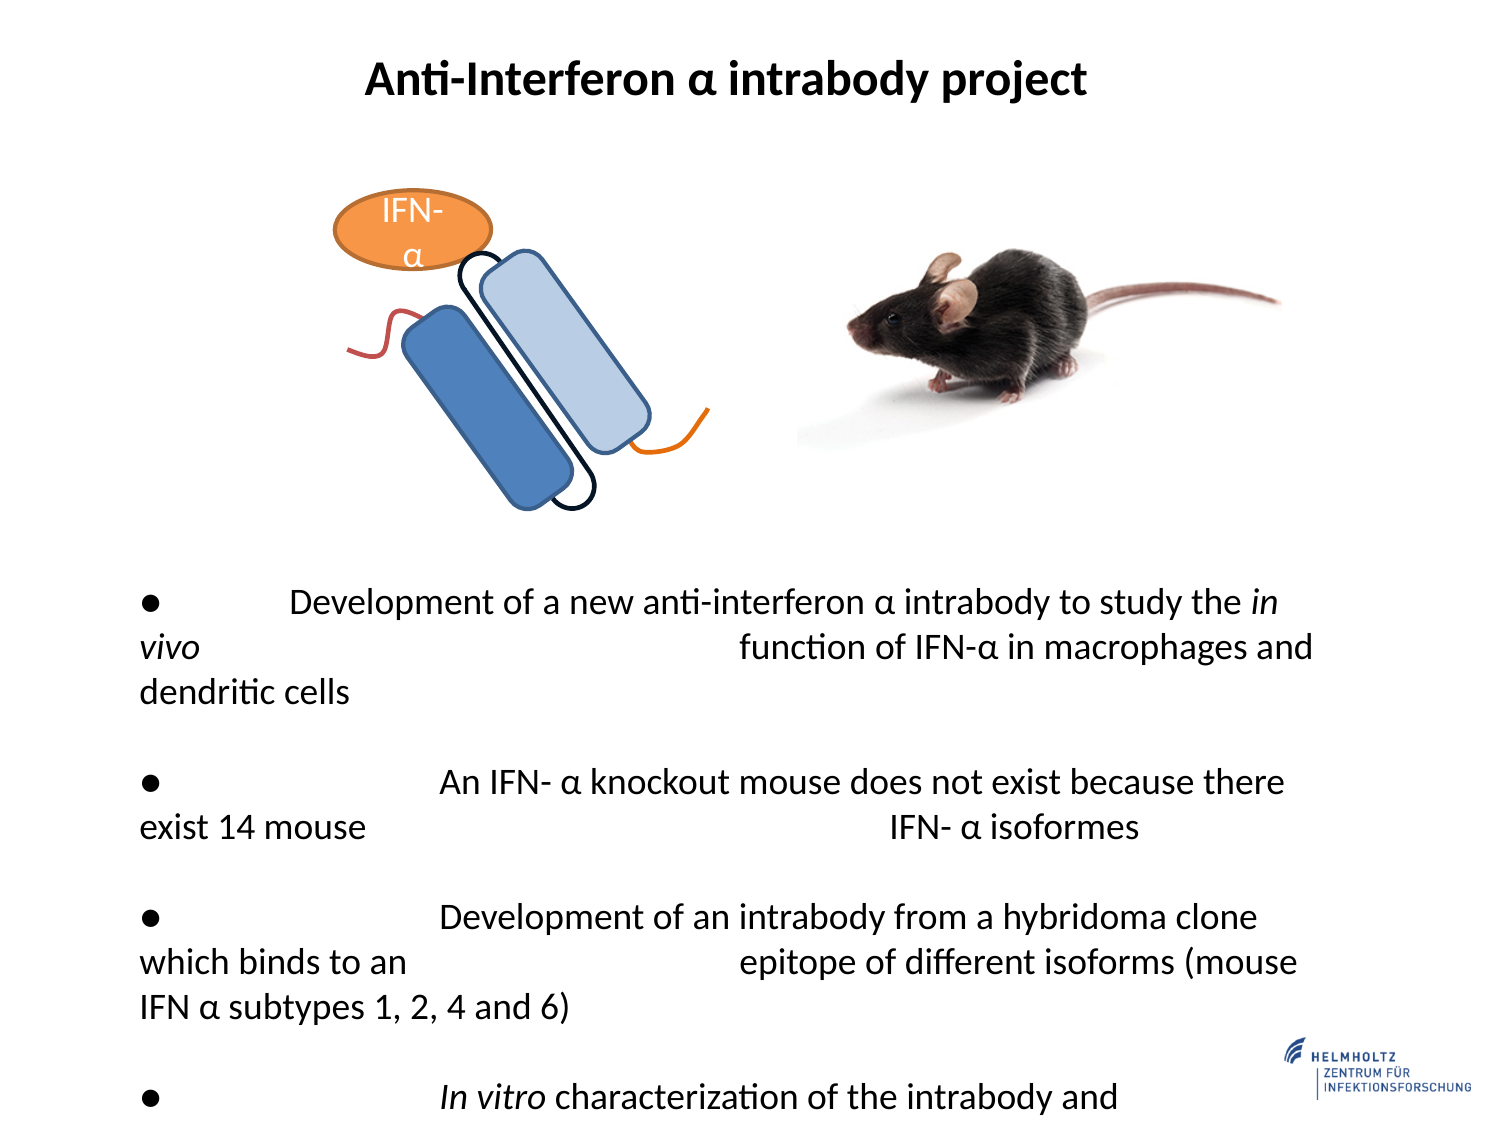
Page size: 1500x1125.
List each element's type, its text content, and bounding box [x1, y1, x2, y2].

text_box ● Development of a new anti-interferon α intrabody to study the in vivo function of IFN-α in macrophages and dendritic cells ● An IFN- α knockout mouse does not exist because there exist 14 mouse IFN- α isoformes ● Development of an intrabody from a hybridoma clone which binds to an epitope of different isoforms (mouse IFN α subtypes 1, 2, 4 and 6) ● In vitro characterization of the intrabody and establishment of a transgenic intrabody mouse [124, 569, 1354, 1125]
text_box Anti-Interferon α intrabody project [349, 37, 1449, 113]
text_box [1139, 1036, 1471, 1100]
picture [796, 239, 1282, 513]
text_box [373, 159, 633, 530]
